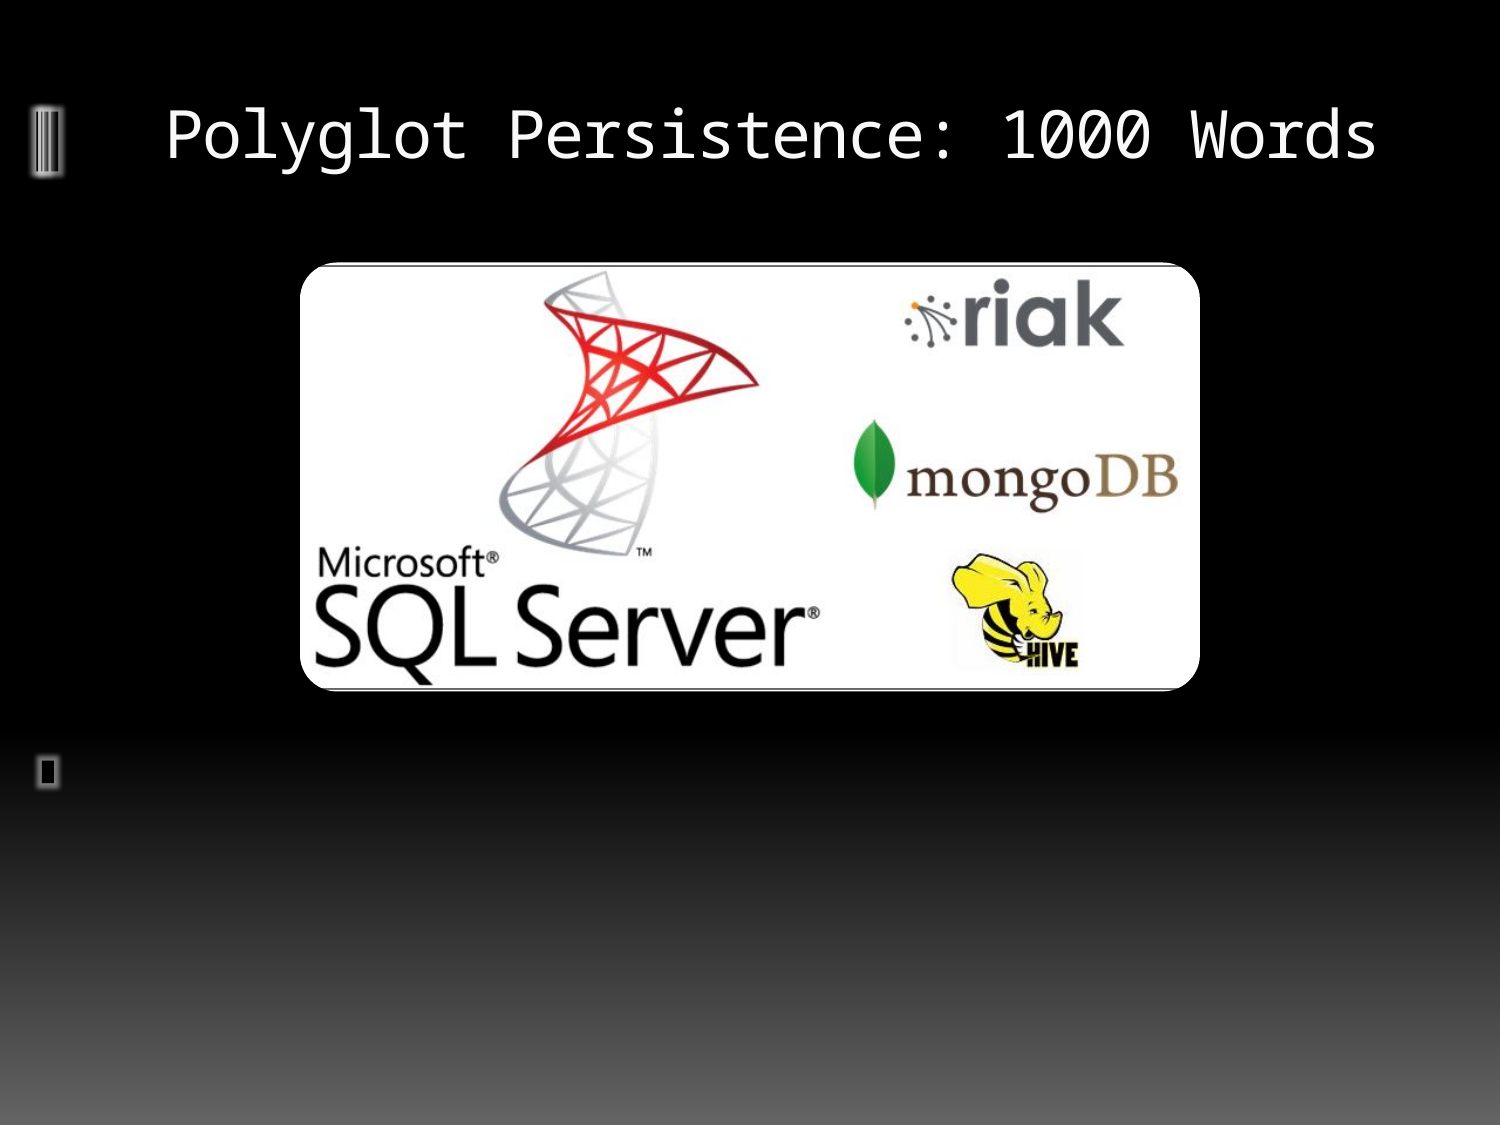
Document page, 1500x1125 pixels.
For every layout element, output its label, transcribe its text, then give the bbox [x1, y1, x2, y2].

title Polyglot Persistence: 1000 Words [150, 83, 1425, 234]
picture [299, 262, 1201, 692]
